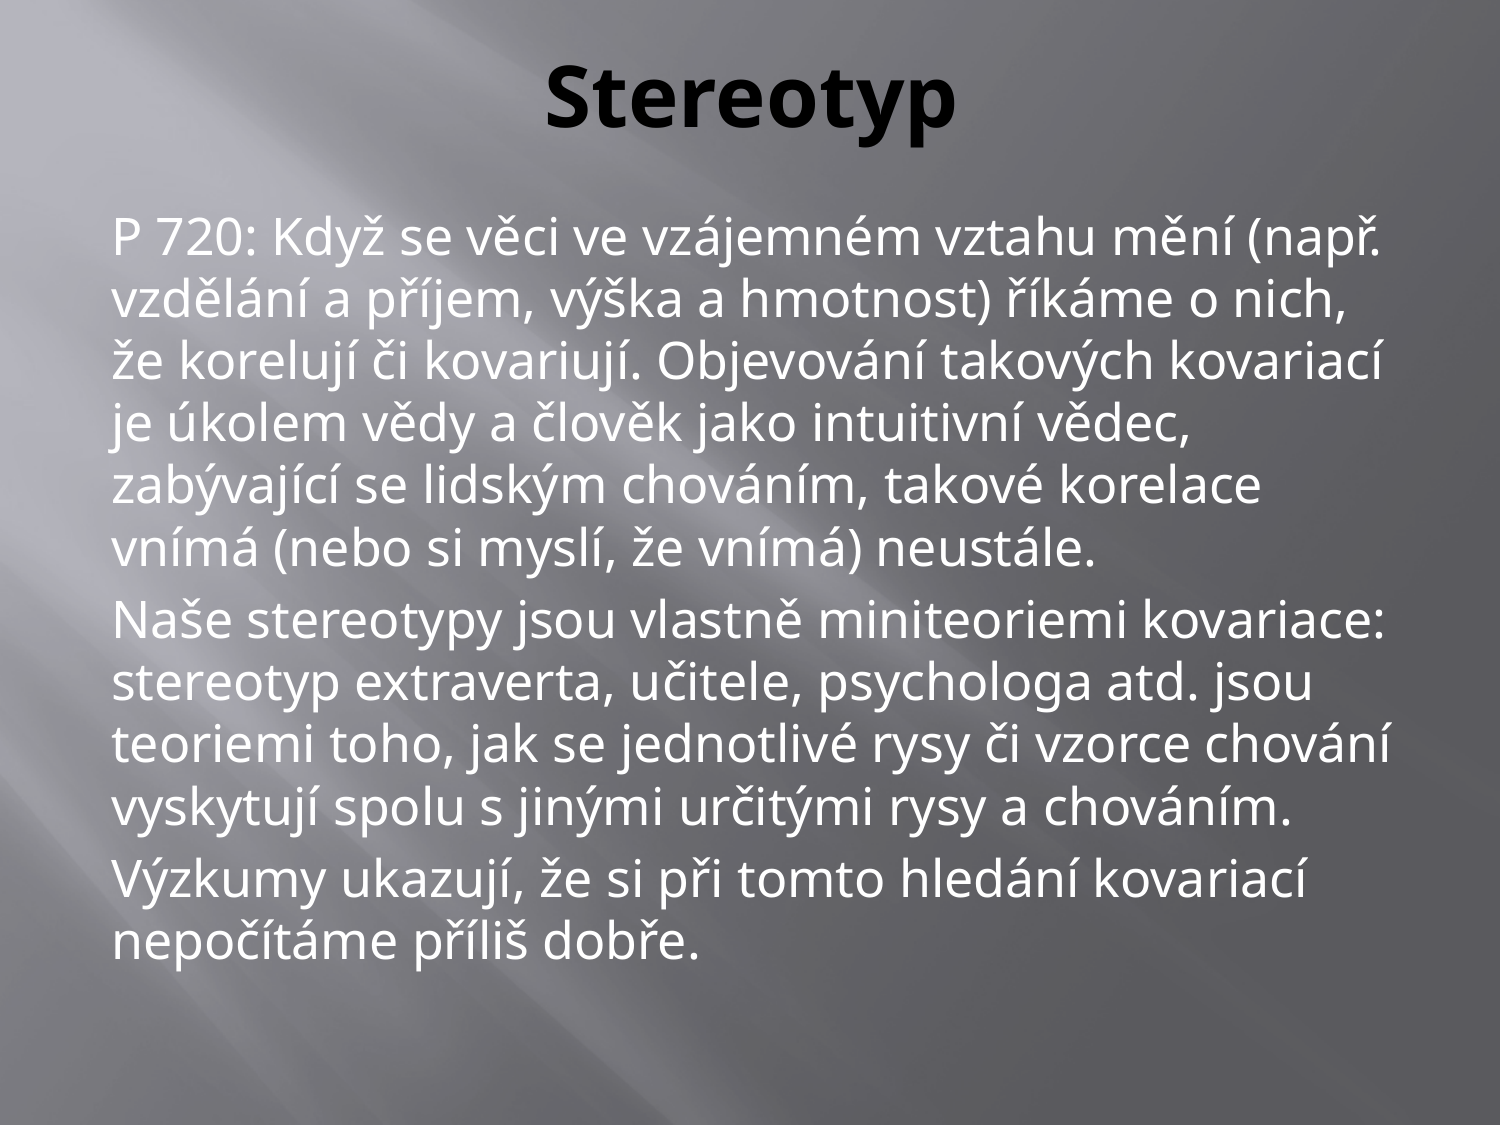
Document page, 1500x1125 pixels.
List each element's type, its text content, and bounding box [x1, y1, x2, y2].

title Stereotyp [76, 0, 1427, 188]
list P 720: Když se věci ve vzájemném vztahu mění (např. vzdělání a příjem, výška a hmotnost) říkáme o nich, že korelují či kovariují. Objevování takových kovariací je úkolem vědy a člověk jako intuitivní vědec, zabývající se lidským chováním, takové korelace vnímá (nebo si myslí, že vnímá) neustále. Naše stereotypy jsou vlastně miniteoriemi kovariace: stereotyp extraverta, učitele, psychologa atd. jsou teoriemi toho, jak se jednotlivé rysy či vzorce chování vyskytují spolu s jinými určitými rysy a chováním. Výzkumy ukazují, že si při tomto hledání kovariací nepočítáme příliš dobře. [75, 196, 1425, 1035]
